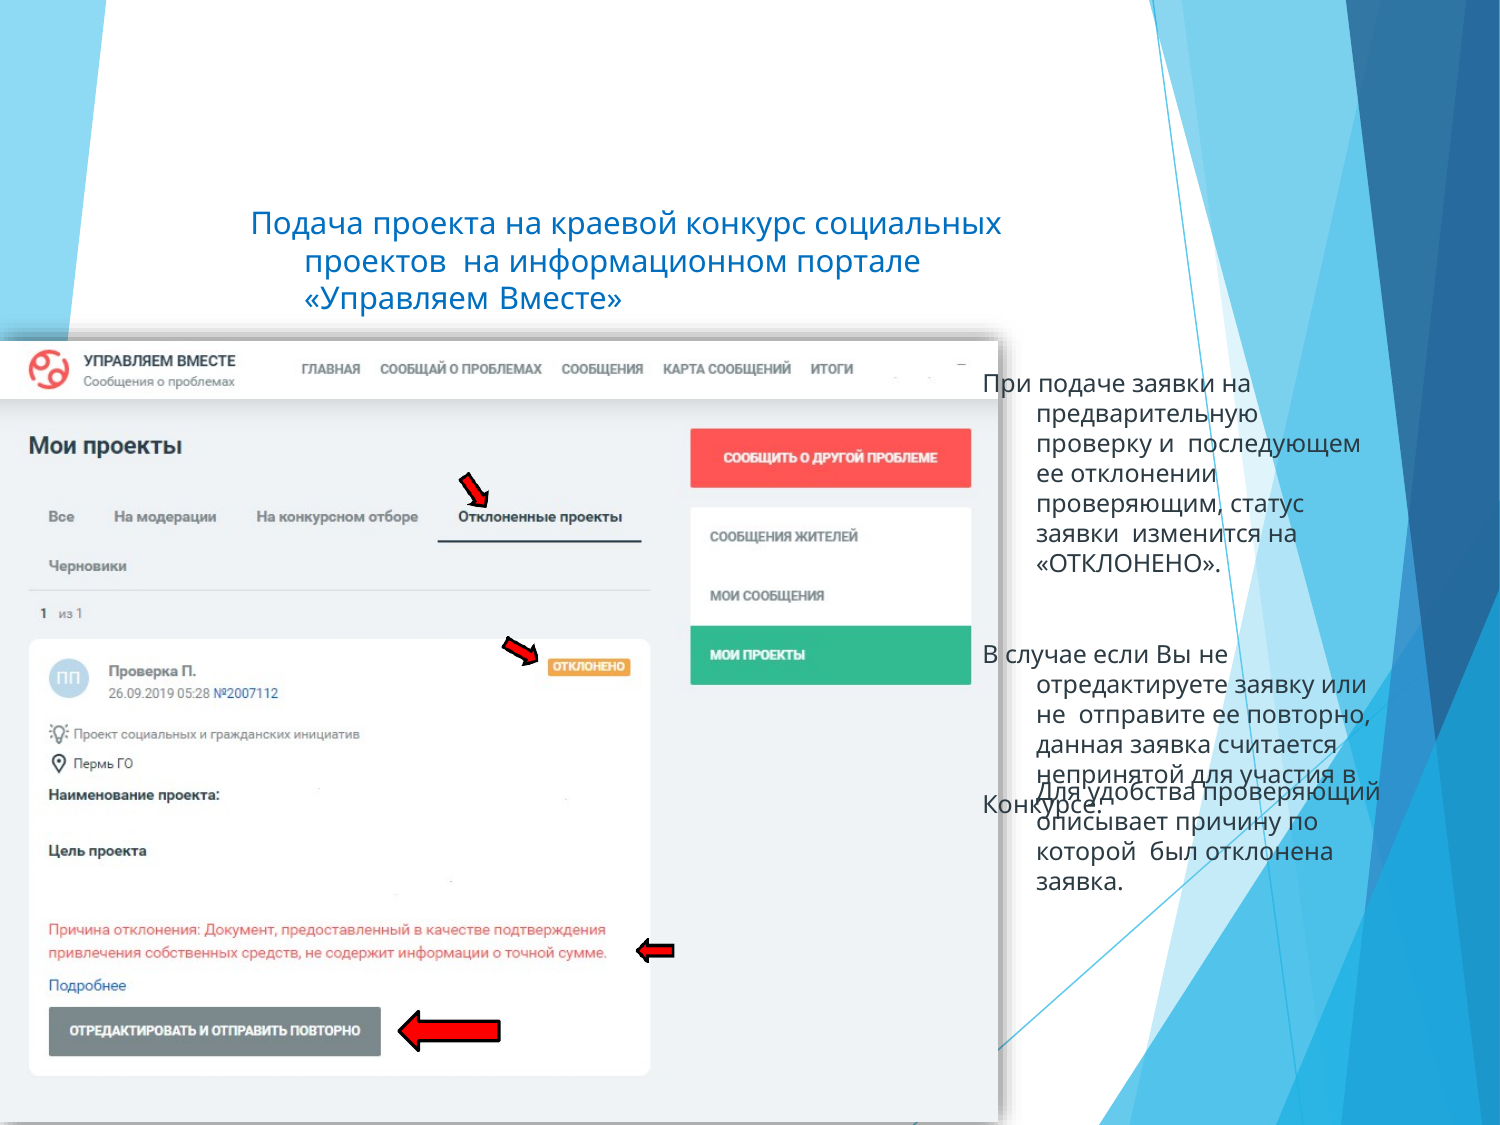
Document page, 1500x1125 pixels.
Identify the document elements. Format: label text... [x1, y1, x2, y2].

text_box Подача проекта на краевой конкурс социальных проектов на информационном портале «Управляем Вместе» При подаче заявки на предварительную проверку и последующем ее отклонении проверяющим, статус заявки изменится на «ОТКЛОНЕНО». В случае если Вы не отредактируете заявку или не отправите ее повторно, данная заявка считается непринятой для участия в Конкурсе. [247, 41, 1391, 819]
text_box Для удобства проверяющий описывает причину по которой был отклонена заявка. [1033, 773, 1399, 896]
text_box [0, 310, 1030, 1125]
